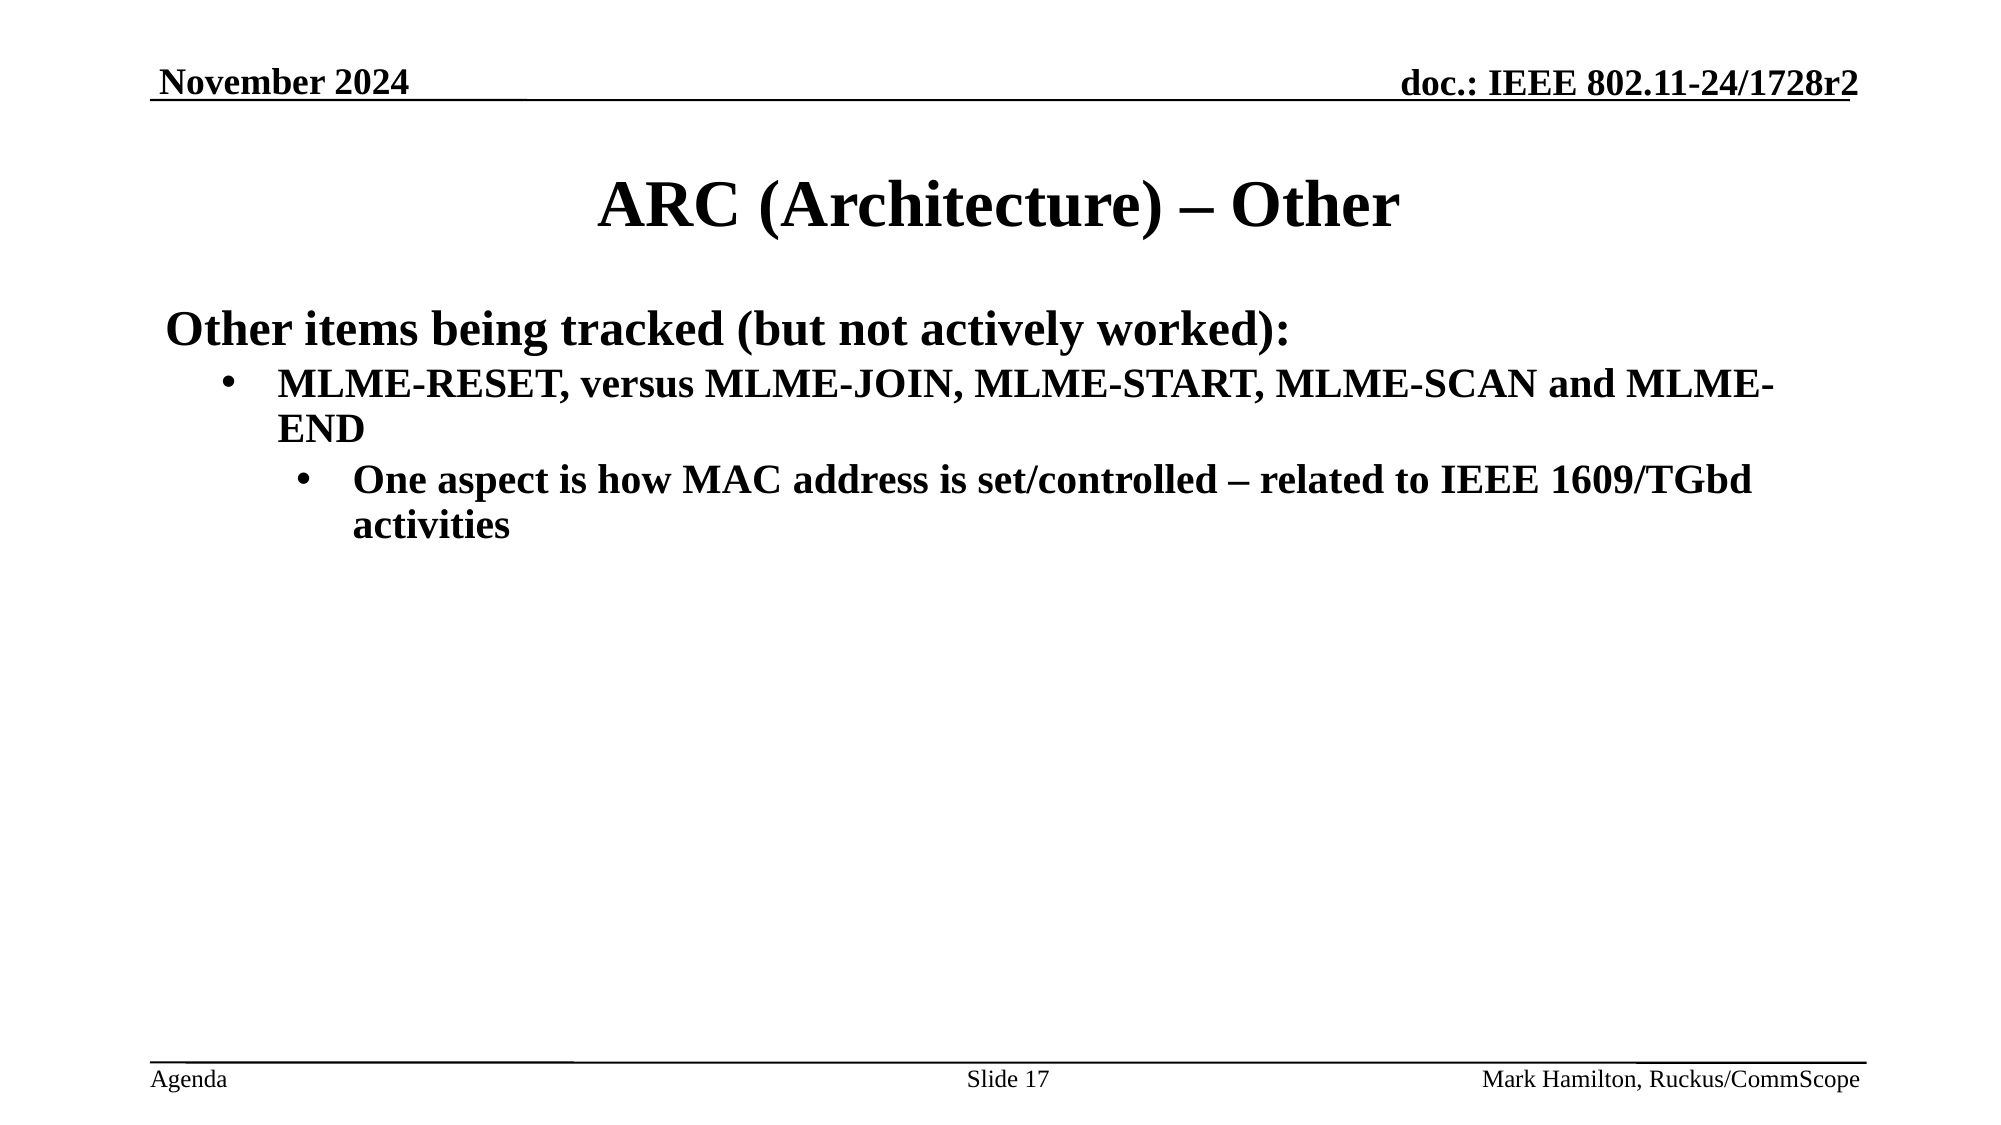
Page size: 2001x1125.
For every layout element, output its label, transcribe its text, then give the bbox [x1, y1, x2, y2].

list Other items being tracked (but not actively worked): MLME-RESET, versus MLME-JOIN, MLME-START, MLME-SCAN and MLME-END One aspect is how MAC address is set/controlled – related to IEEE 1609/TGbd activities [149, 287, 1850, 1038]
title ARC (Architecture) – Other [149, 112, 1850, 287]
slide_number Slide 17 [950, 1061, 1067, 1123]
